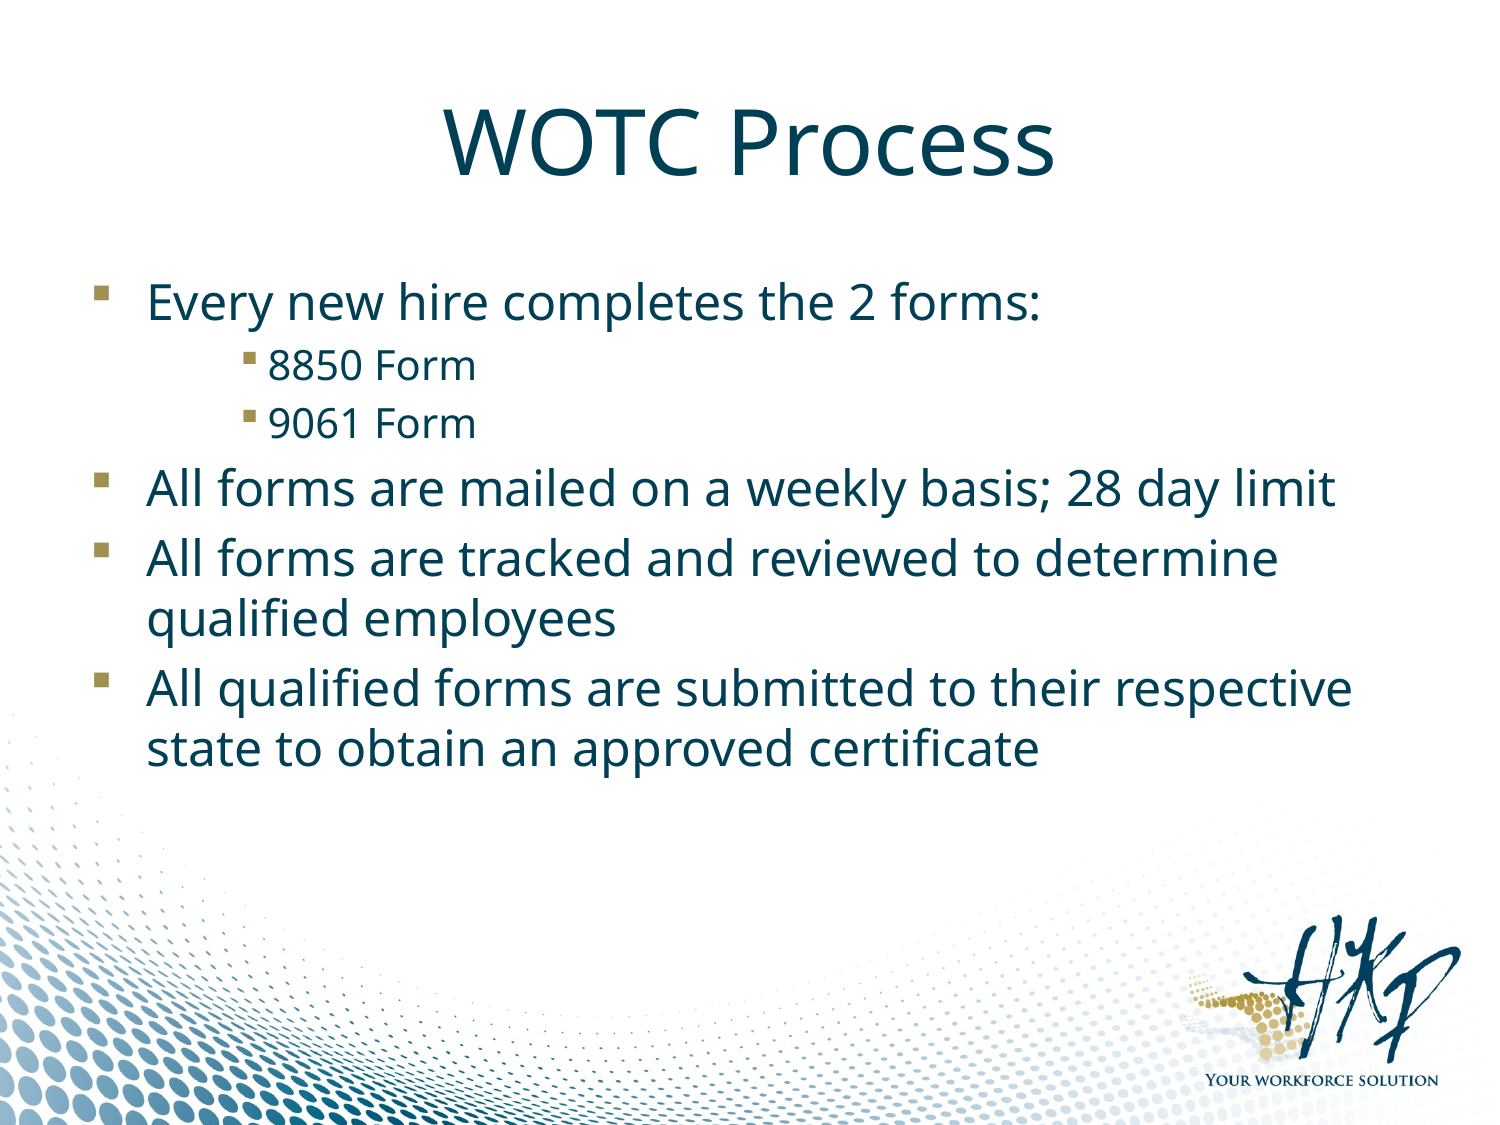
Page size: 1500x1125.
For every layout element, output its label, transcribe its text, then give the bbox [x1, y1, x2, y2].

picture [0, 0, 1500, 1125]
list Every new hire completes the 2 forms: 8850 Form 9061 Form All forms are mailed on a weekly basis; 28 day limit All forms are tracked and reviewed to determine qualified employees All qualified forms are submitted to their respective state to obtain an approved certificate [74, 262, 1426, 1006]
title WOTC Process [74, 44, 1426, 233]
